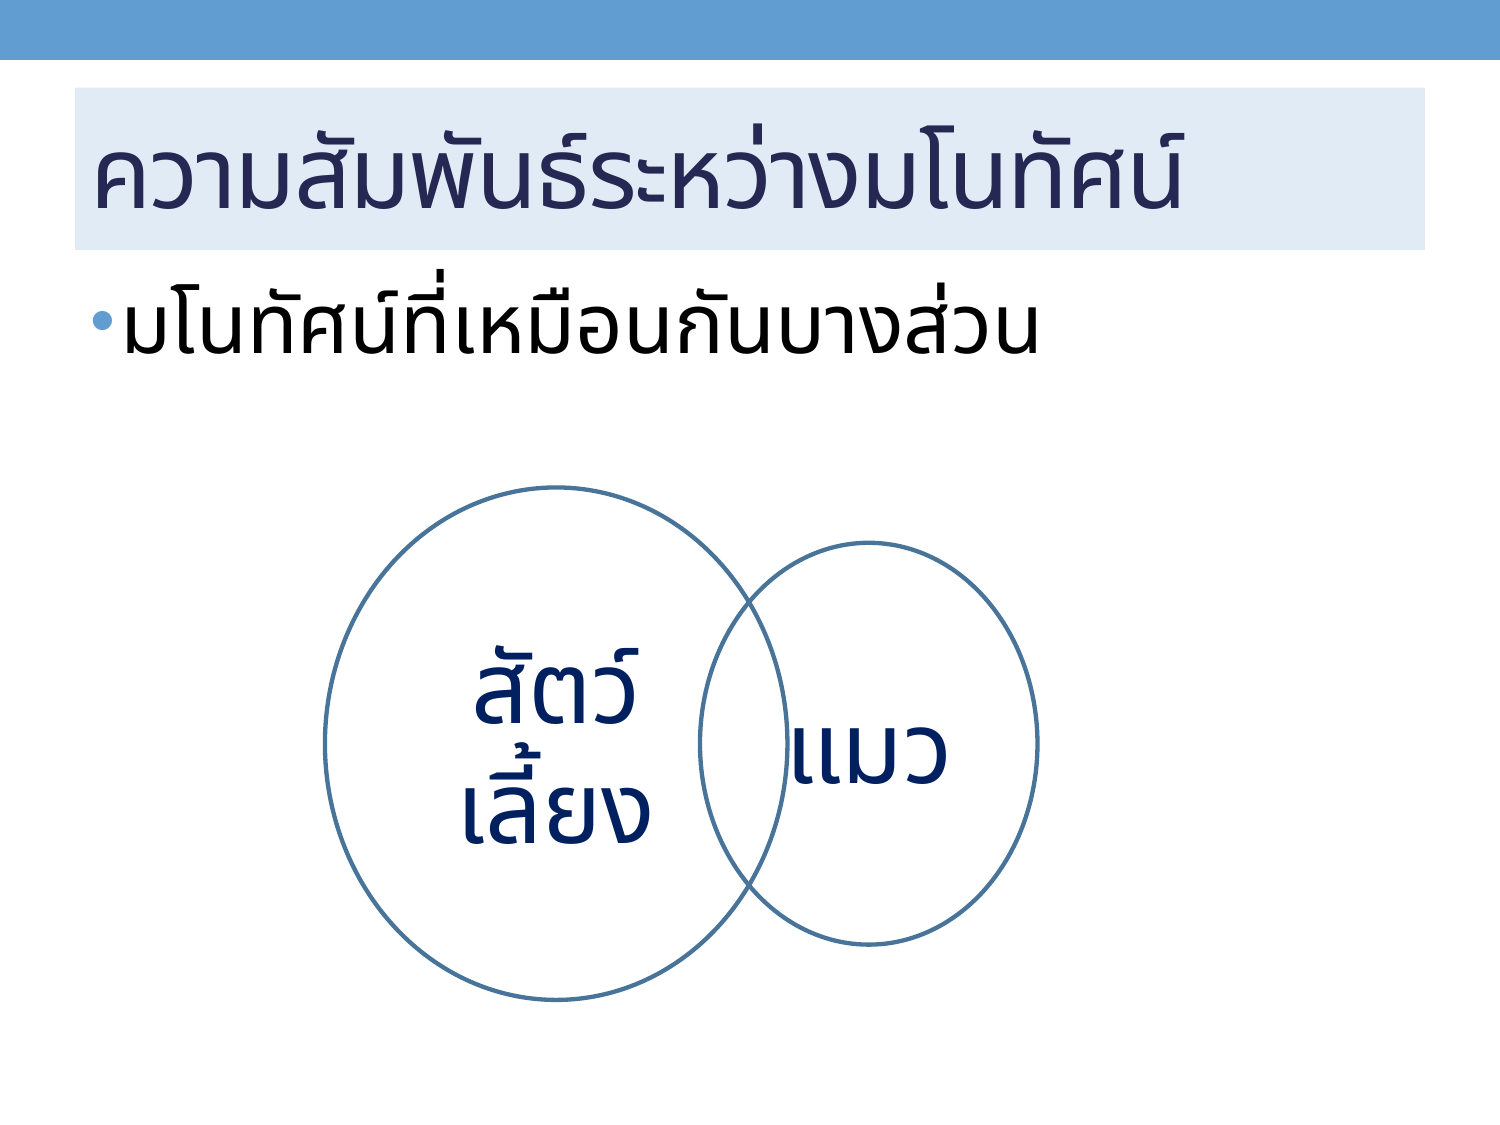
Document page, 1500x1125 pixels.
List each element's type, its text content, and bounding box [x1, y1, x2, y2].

text_box แมว [697, 540, 1040, 947]
list มโนทัศน์ที่เหมือนกันบางส่วน [75, 262, 1425, 1063]
text_box สัตว์เลี้ยง [322, 485, 749, 1003]
title ความสัมพันธ์ระหว่างมโนทัศน์ [75, 87, 1425, 250]
